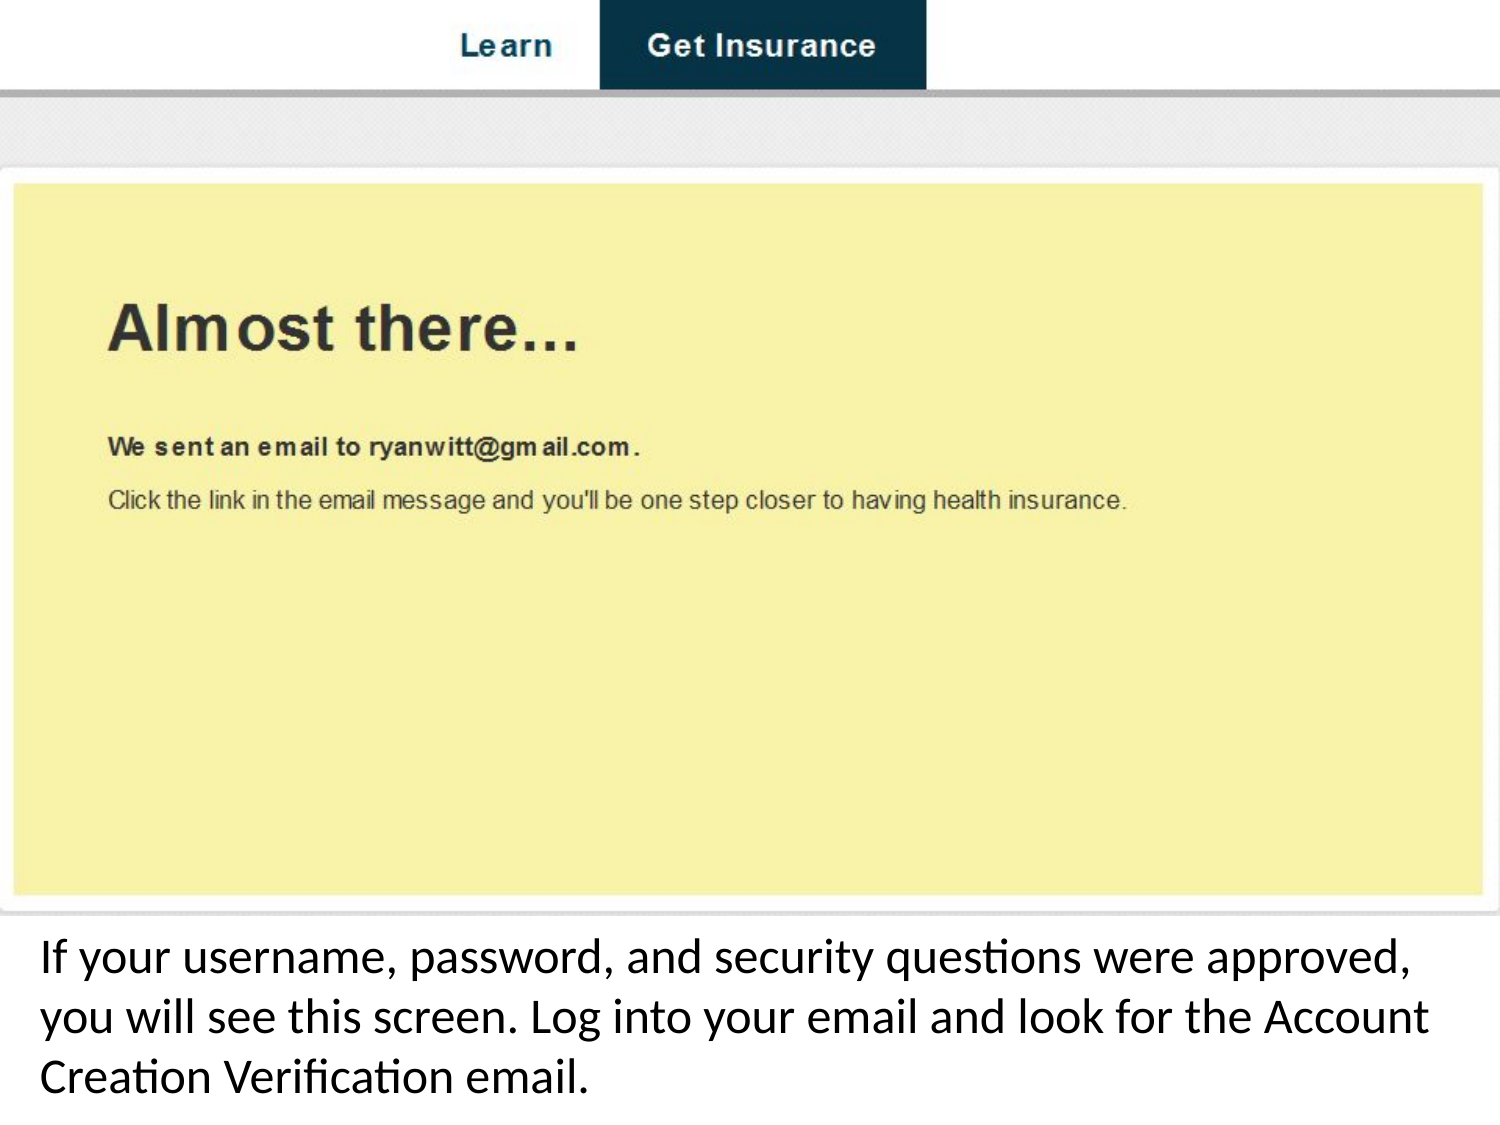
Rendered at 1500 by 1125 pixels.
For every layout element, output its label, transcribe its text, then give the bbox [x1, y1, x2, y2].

text_box If your username, password, and security questions were approved, you will see this screen. Log into your email and look for the Account Creation Verification email. [24, 924, 1450, 1113]
picture [0, 0, 1500, 916]
